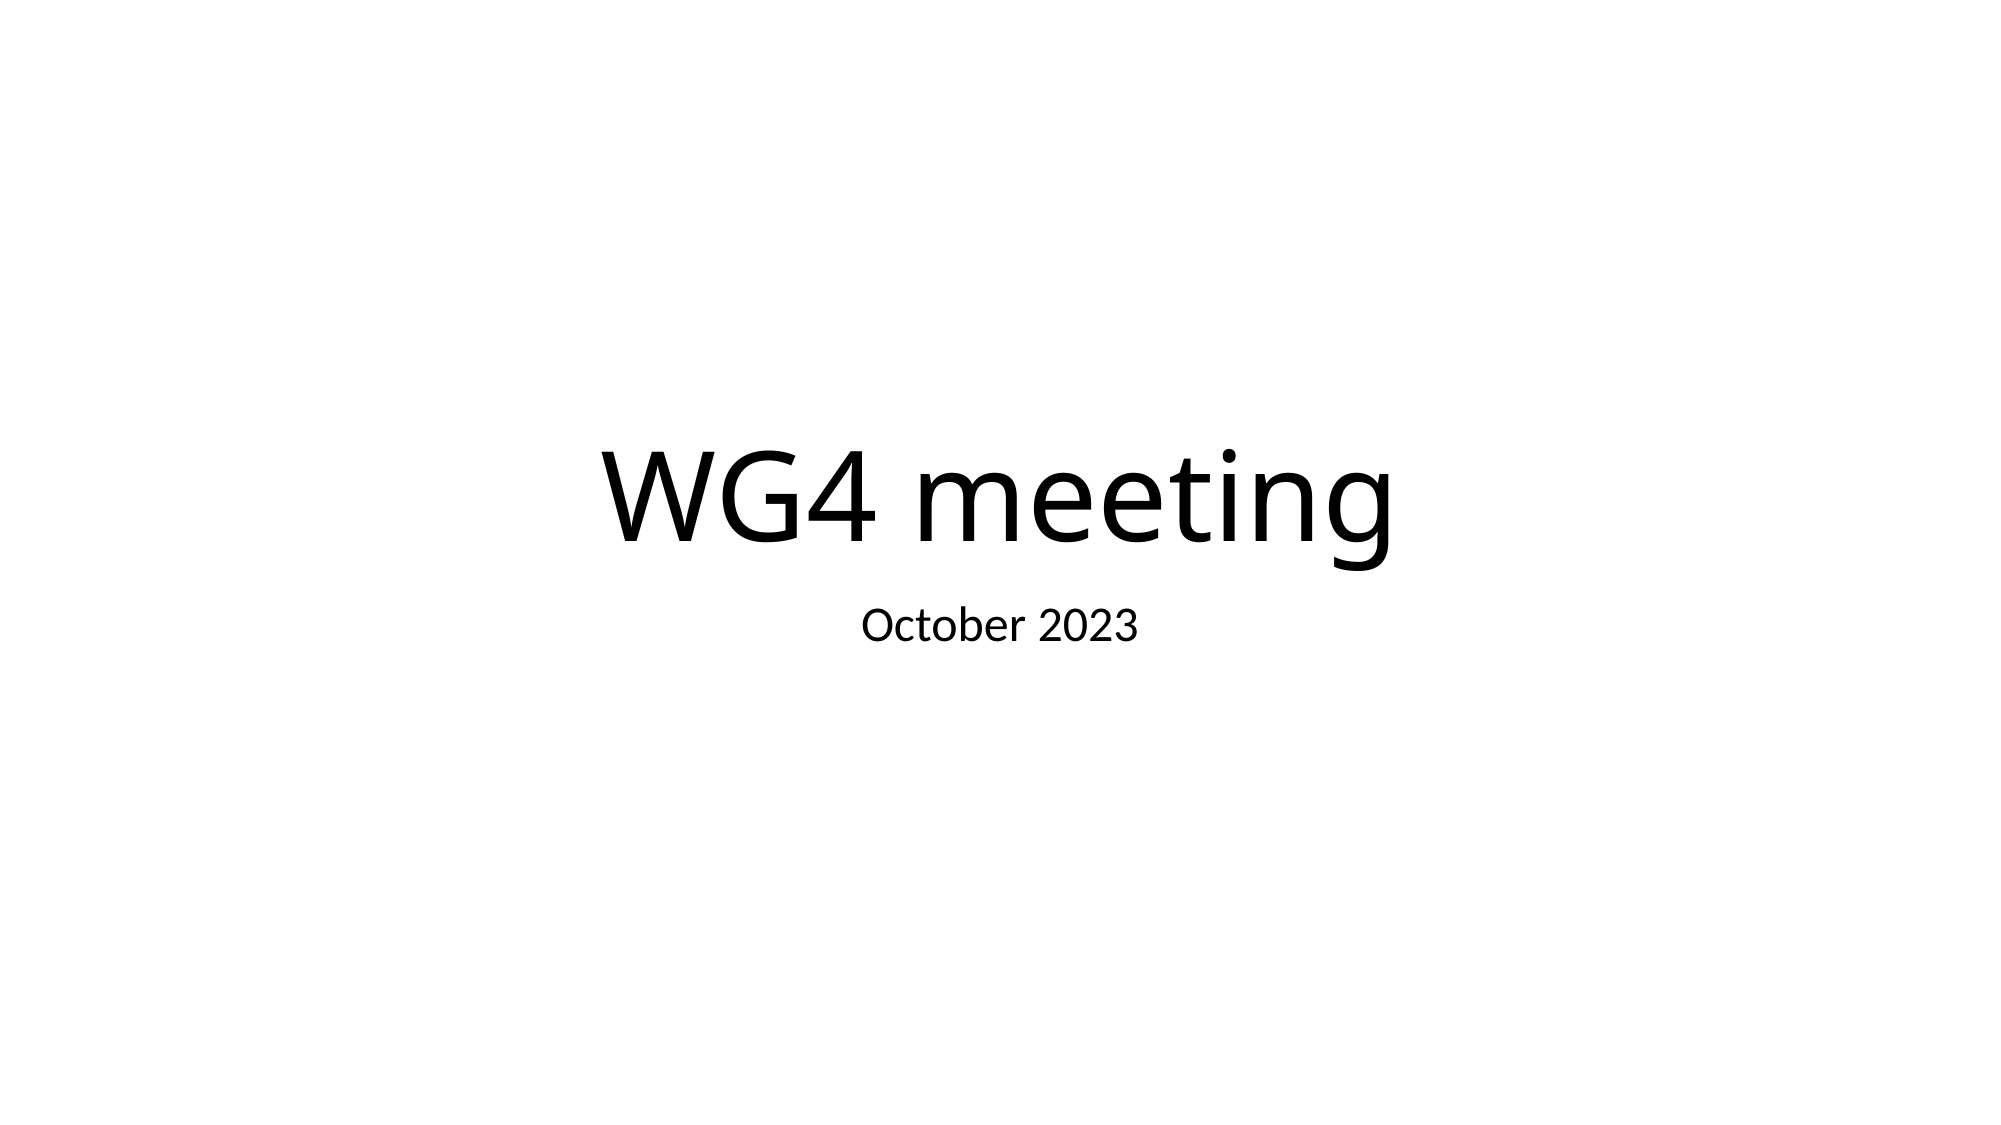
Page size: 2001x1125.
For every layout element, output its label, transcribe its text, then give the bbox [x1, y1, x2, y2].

title WG4 meeting [249, 184, 1750, 576]
subtitle October 2023 [249, 590, 1750, 863]
